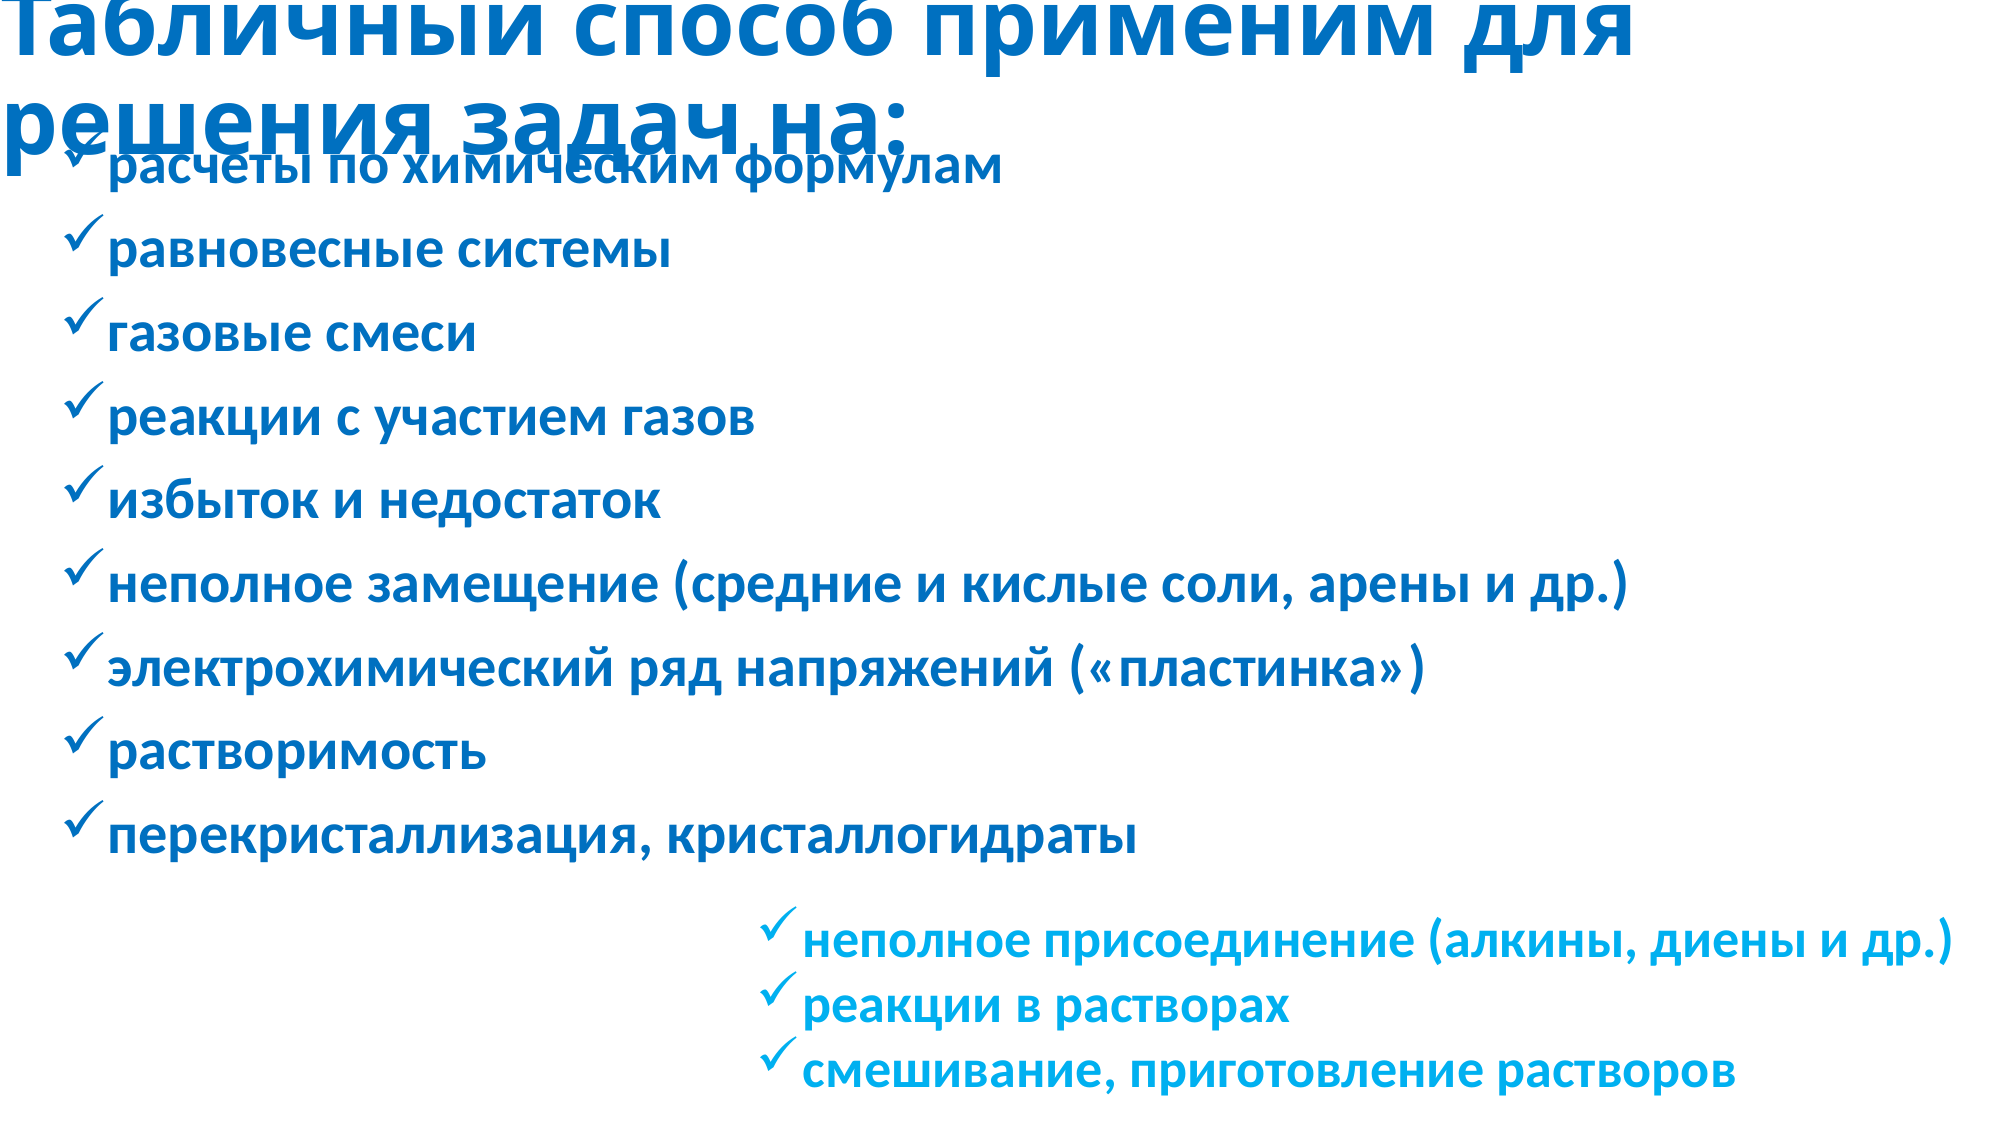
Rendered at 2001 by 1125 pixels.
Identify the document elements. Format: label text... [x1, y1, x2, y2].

title Табличный способ применим для решения задач на: [0, 0, 2000, 150]
text_box неполное присоединение (алкины, диены и др.) реакции в растворах смешивание, приготовление растворов [741, 895, 2000, 1106]
list расчеты по химическим формулам равновесные системы газовые смеси реакции с участием газов избыток и недостаток неполное замещение (средние и кислые соли, арены и др.) электрохимический ряд напряжений («пластинка») растворимость перекристаллизация, кристаллогидраты [44, 126, 1770, 896]
